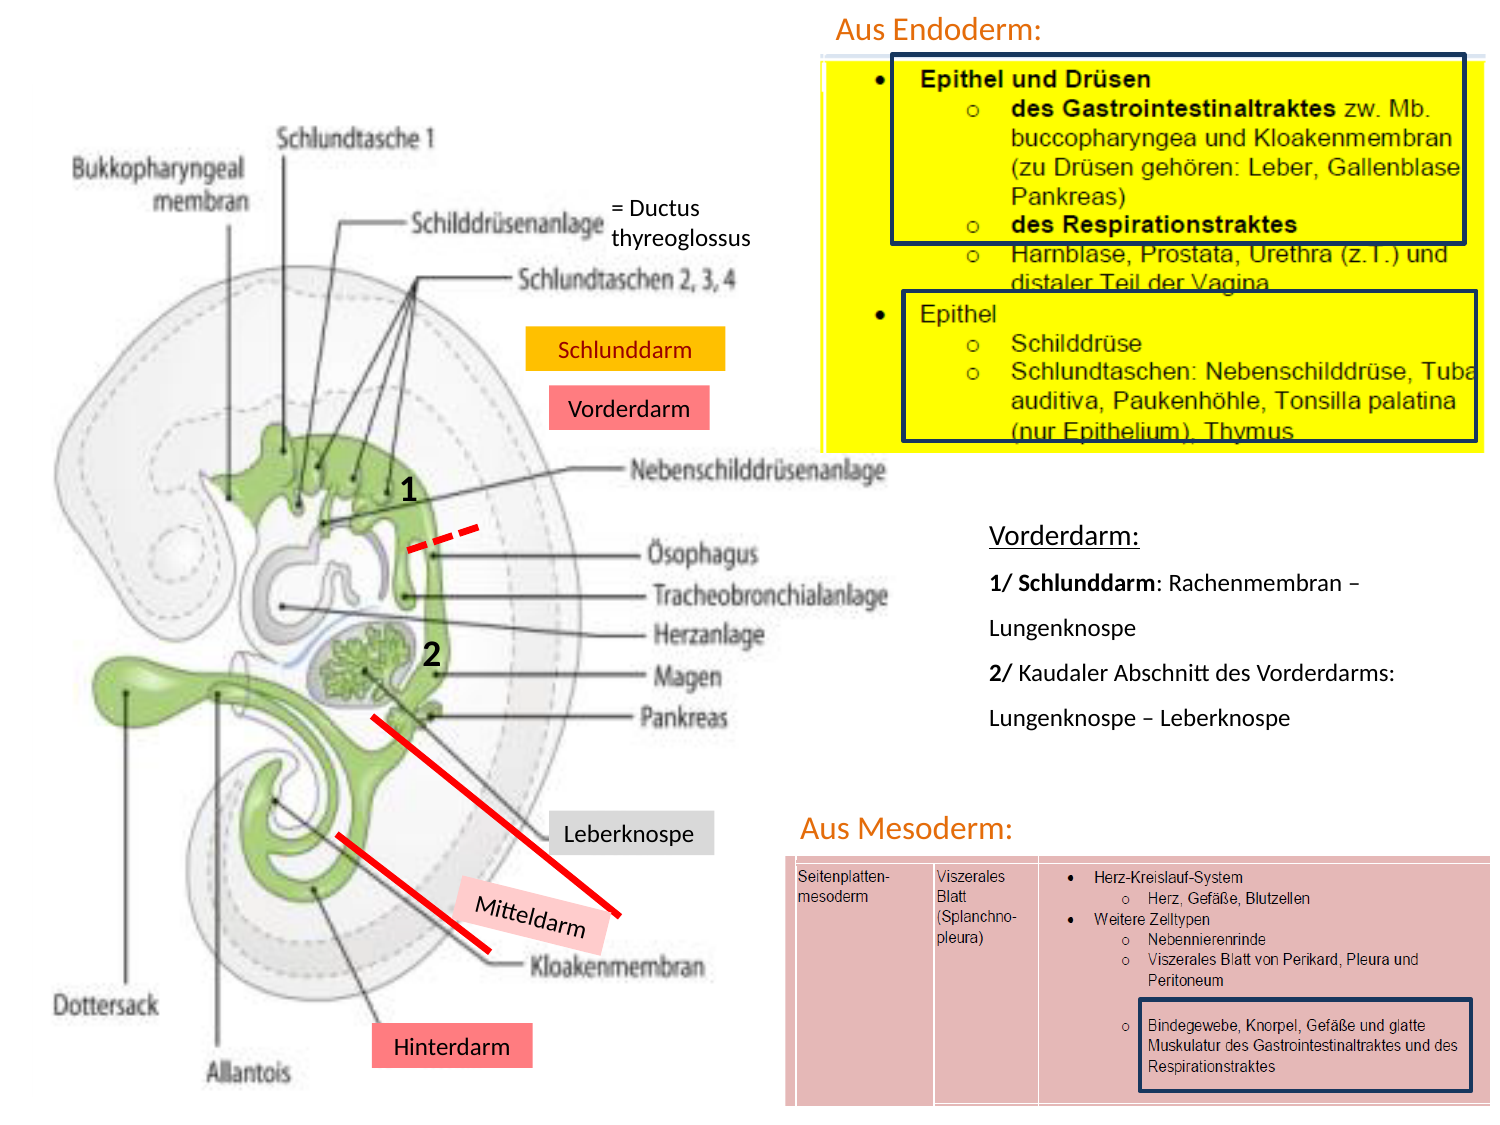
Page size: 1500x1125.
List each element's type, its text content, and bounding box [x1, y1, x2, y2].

text_box Aus Mesoderm: [901, 798, 1053, 854]
text_box Vorderdarm: 1/ Schlunddarm: Rachenmembran – Lungenknospe 2/ Kaudaler Abschnitt des Vorderdarms: Lungenknospe – Leberknospe [974, 491, 1500, 739]
text_box Aus Endoderm: [820, 0, 1089, 53]
picture [31, 54, 1500, 1107]
